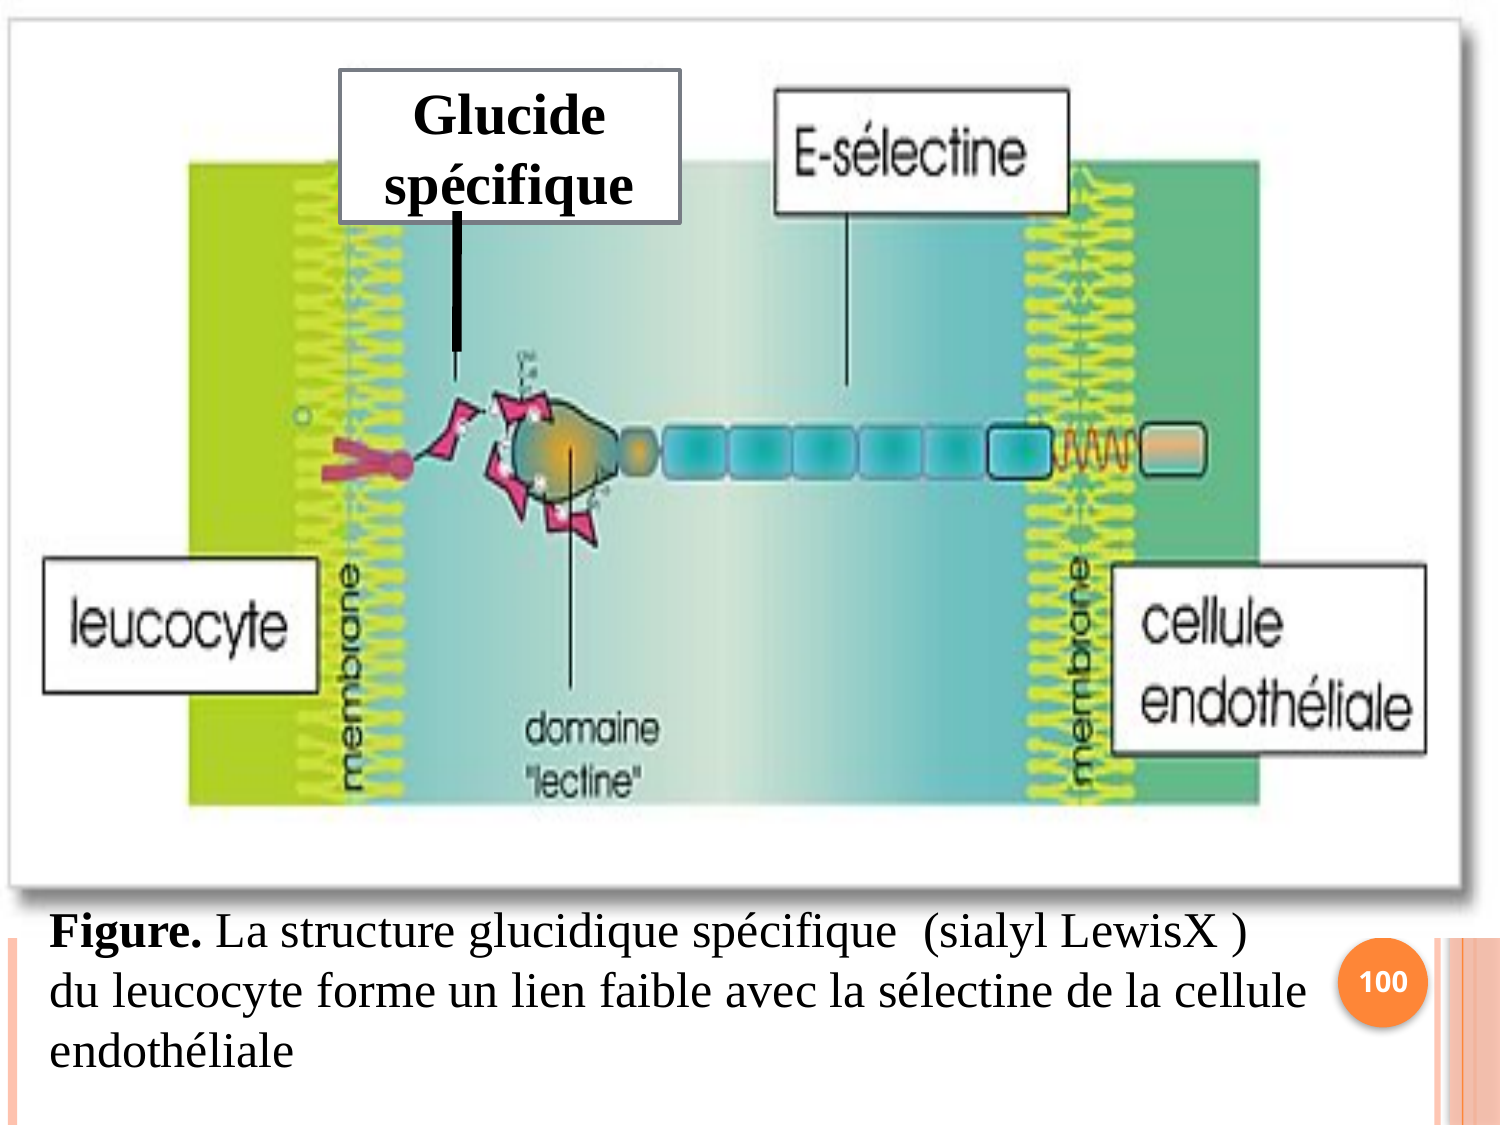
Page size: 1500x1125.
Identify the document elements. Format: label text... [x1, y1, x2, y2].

picture [0, 0, 1500, 938]
text_box Figure. La structure glucidique spécifique (sialyl LewisX ) du leucocyte forme un lien faible avec la sélectine de la cellule endothéliale [35, 948, 1325, 1086]
slide_number 100 [1333, 948, 1434, 1027]
